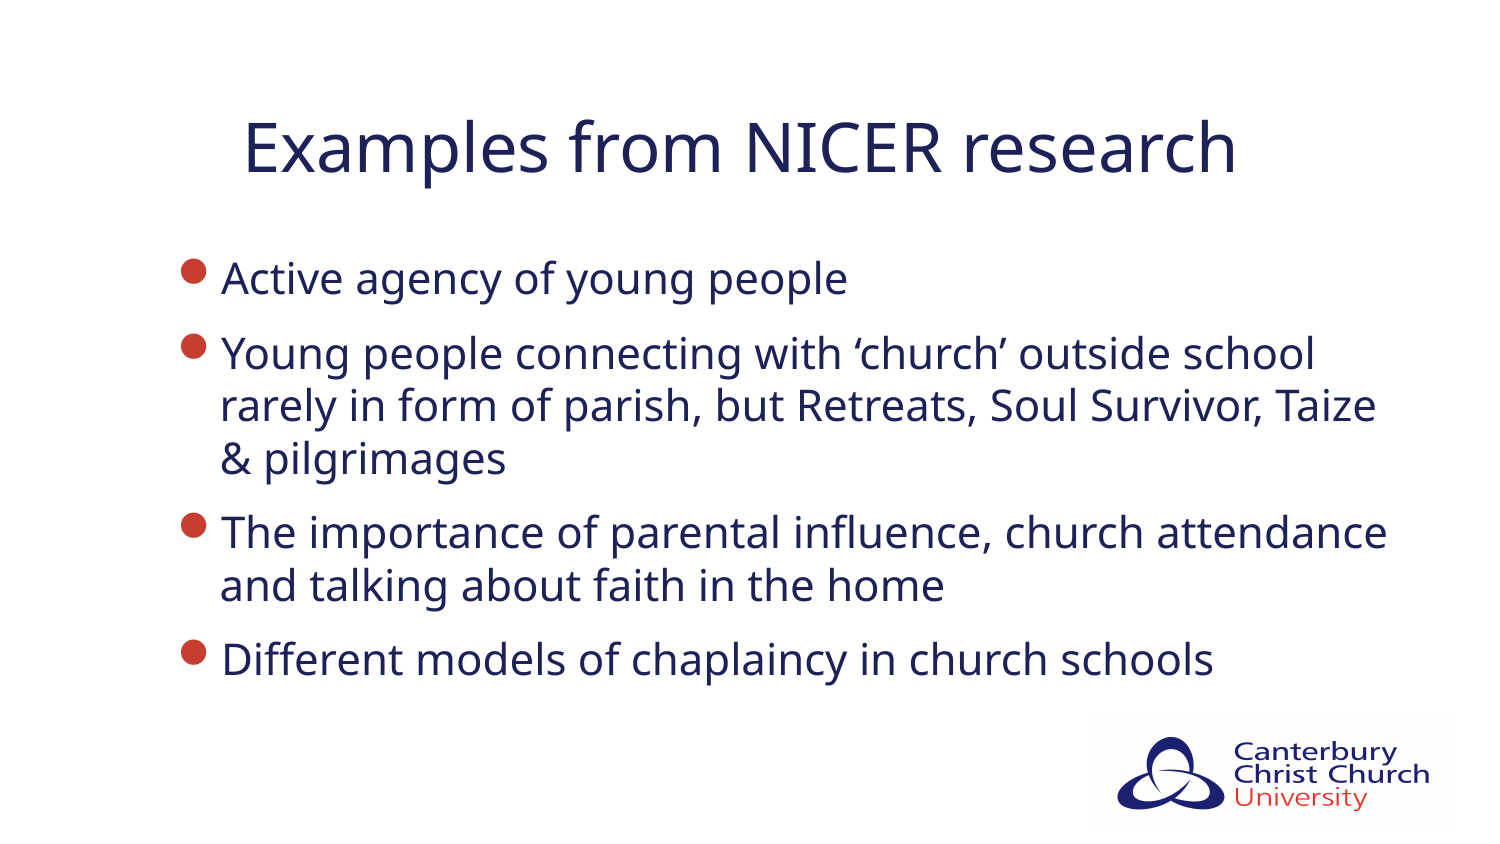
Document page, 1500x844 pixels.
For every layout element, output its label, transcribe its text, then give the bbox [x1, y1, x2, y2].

title Examples from NICER research [112, 75, 1388, 216]
list Active agency of young people Young people connecting with ‘church’ outside school rarely in form of parish, but Retreats, Soul Survivor, Taize & pilgrimages The importance of parental influence, church attendance and talking about faith in the home Different models of chaplaincy in church schools [162, 243, 1413, 751]
picture [1092, 718, 1454, 830]
